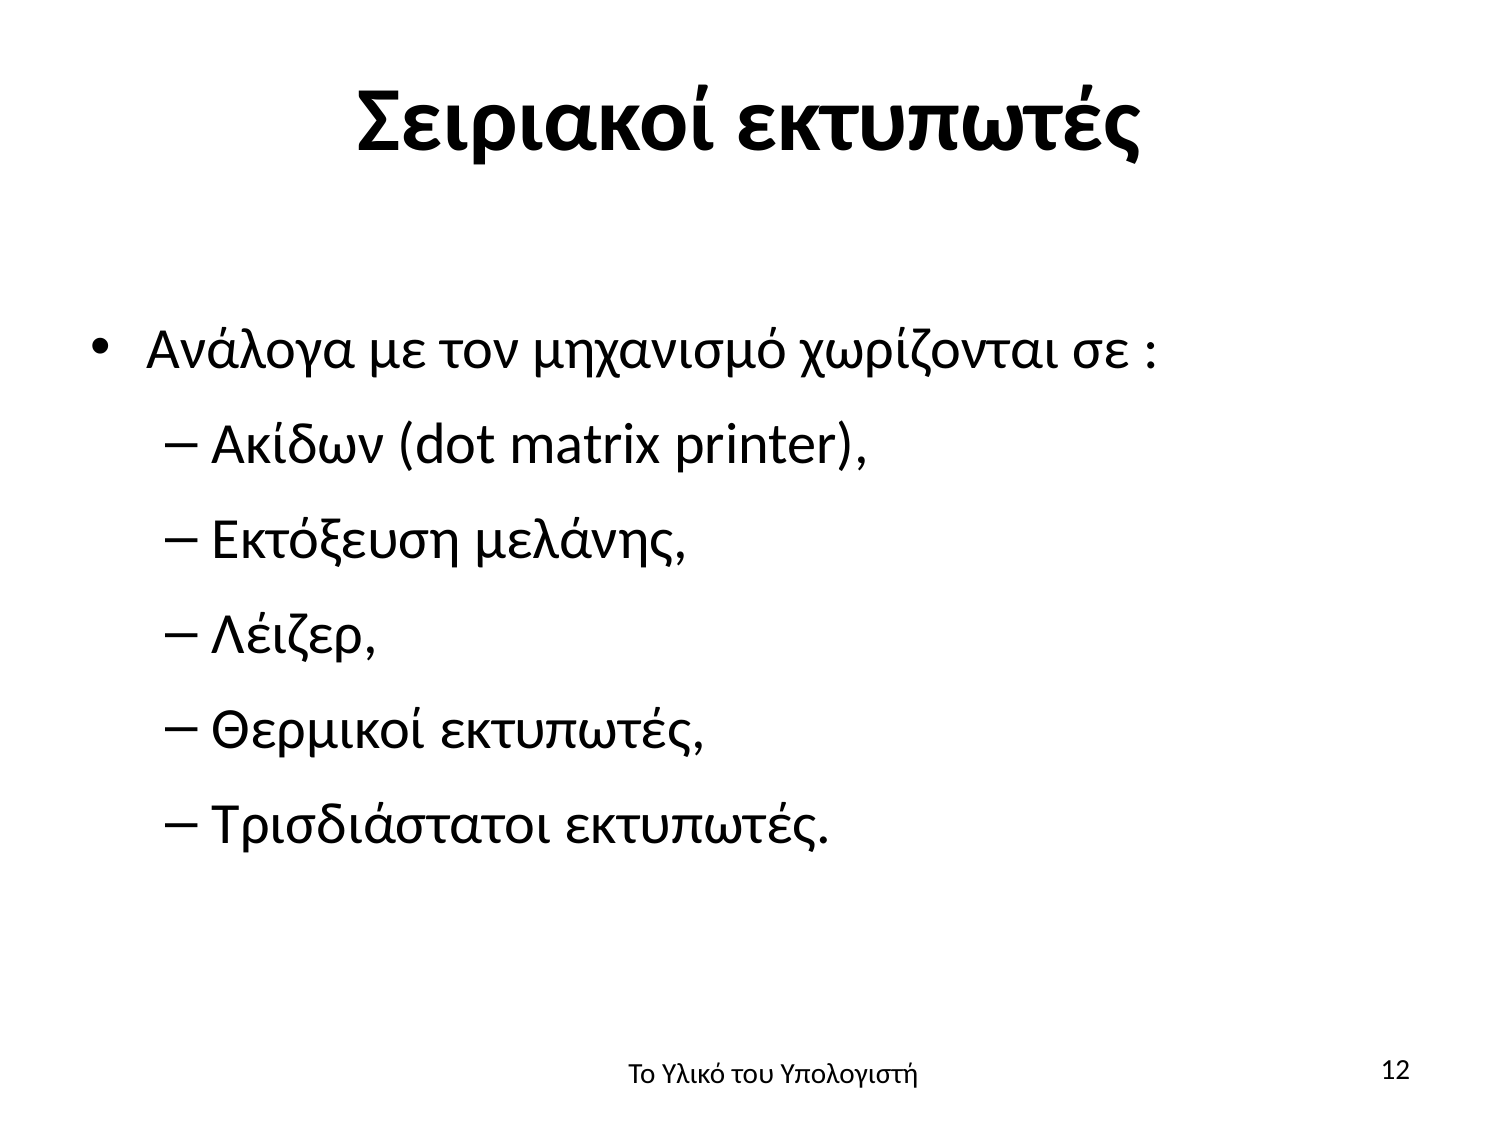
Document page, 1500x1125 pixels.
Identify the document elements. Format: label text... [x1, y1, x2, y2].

text_box 12 [1074, 1042, 1425, 1103]
list Ανάλογα με τον μηχανισμό χωρίζονται σε : Ακίδων (dot matrix printer), Εκτόξευση μελάνης, Λέιζερ, Θερμικοί εκτυπωτές, Τρισδιάστατοι εκτυπωτές. [75, 302, 1425, 846]
text_box Το Υλικό του Υπολογιστή [511, 1046, 1036, 1125]
title Σειριακοί εκτυπωτές [75, 7, 1425, 220]
